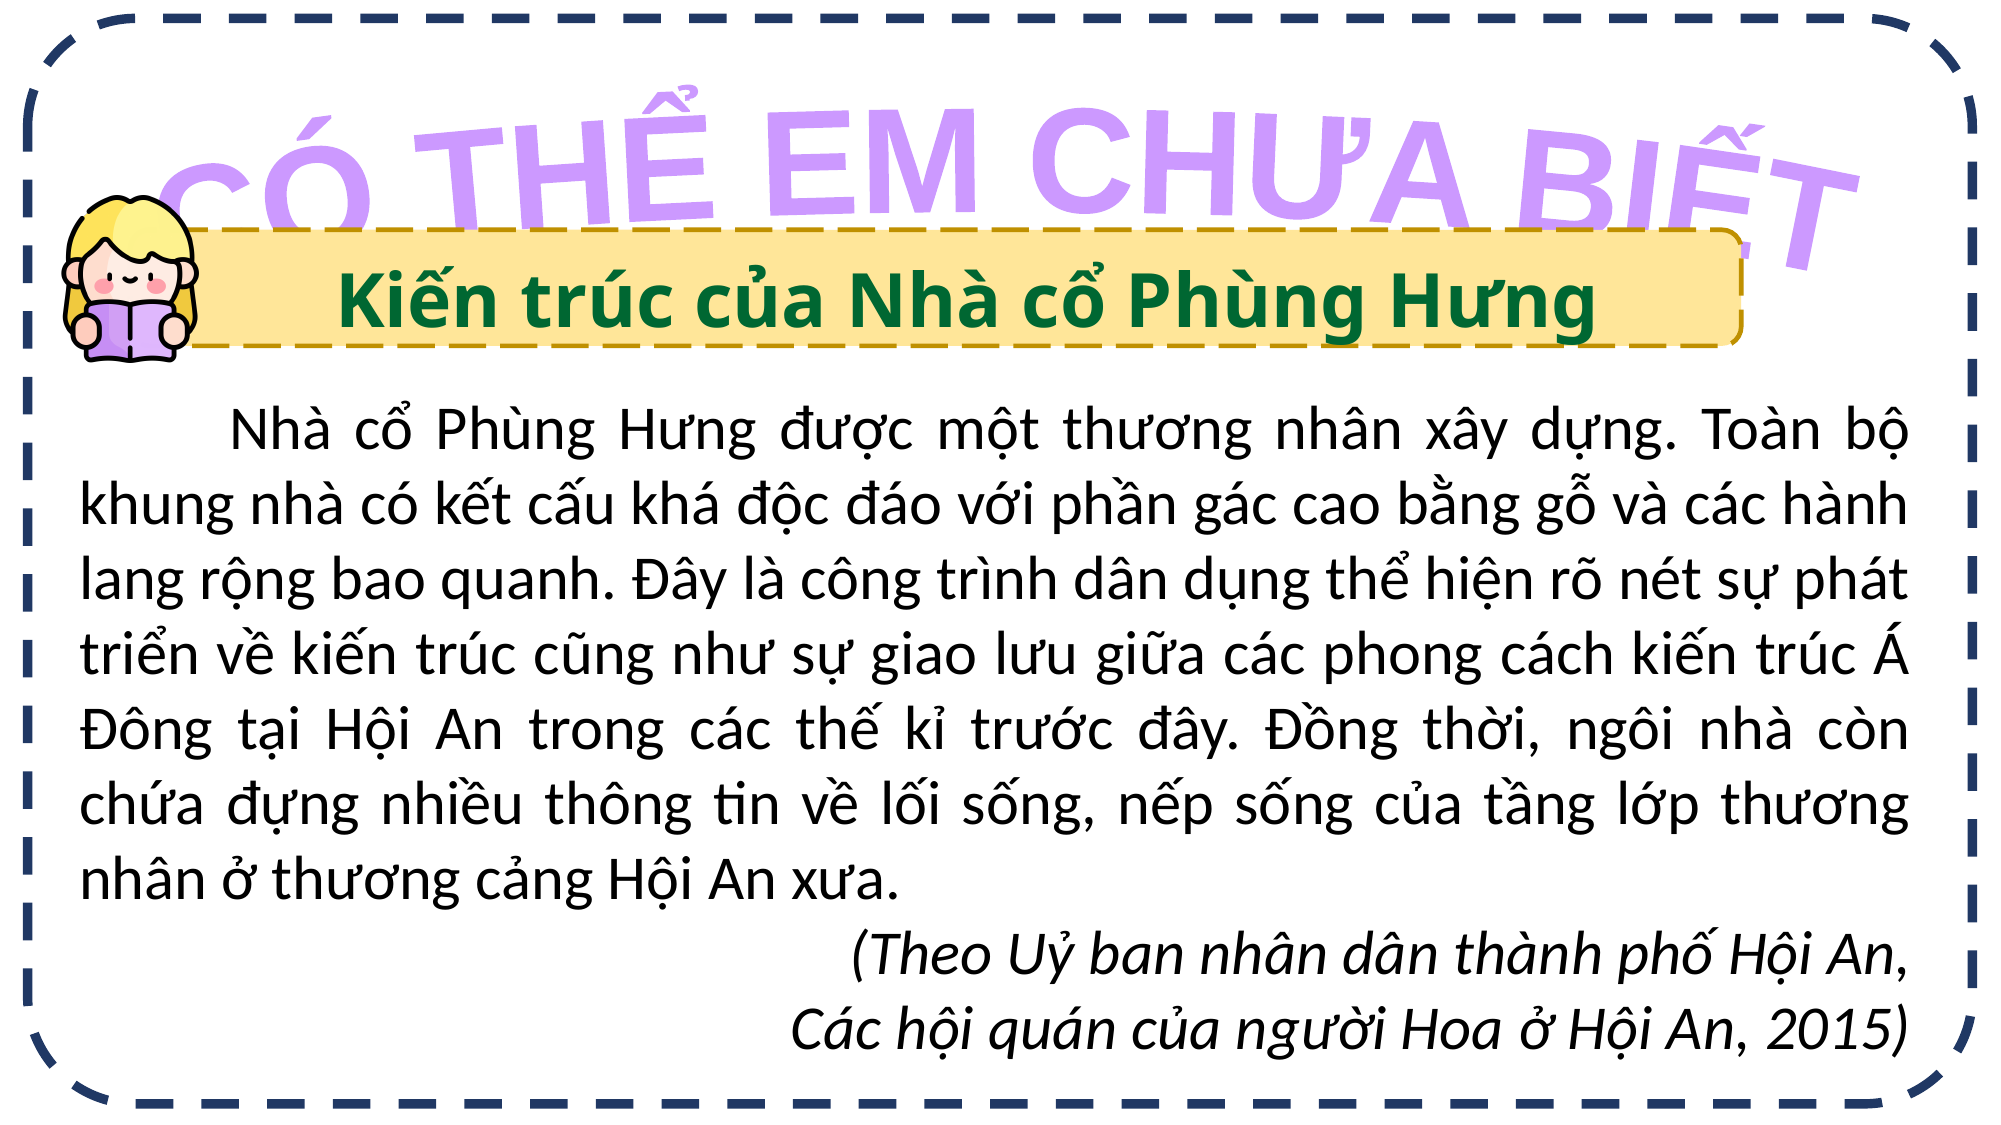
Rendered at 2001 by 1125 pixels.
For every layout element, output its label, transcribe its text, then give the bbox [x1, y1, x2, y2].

text_box (Theo Uỷ ban nhân dân thành phố Hội An, Các hội quán của người Hoa ở Hội An, 2015) [611, 904, 1928, 1070]
text_box Nhà cổ Phùng Hưng được một thương nhân xây dựng. Toàn bộ khung nhà có kết cấu khá độc đáo với phần gác cao bằng gỗ và các hành lang rộng bao quanh. Đây là công trình dân dụng thể hiện rõ nét sự phát triển về kiến trúc cũng như sự giao lưu giữa các phong cách kiến trúc Á Đông tại Hội An trong các thế kỉ trước đây. Đồng thời, ngôi nhà còn chứa đựng nhiều thông tin về lối sống, nếp sống của tầng lớp thương nhân ở thương cảng Hội An xưa. [64, 379, 1928, 920]
text_box Kiến trúc của Nhà cổ Phùng Hưng [214, 244, 1805, 350]
text_box [26, 17, 1974, 1105]
text_box [214, 228, 1742, 244]
picture [46, 195, 214, 363]
